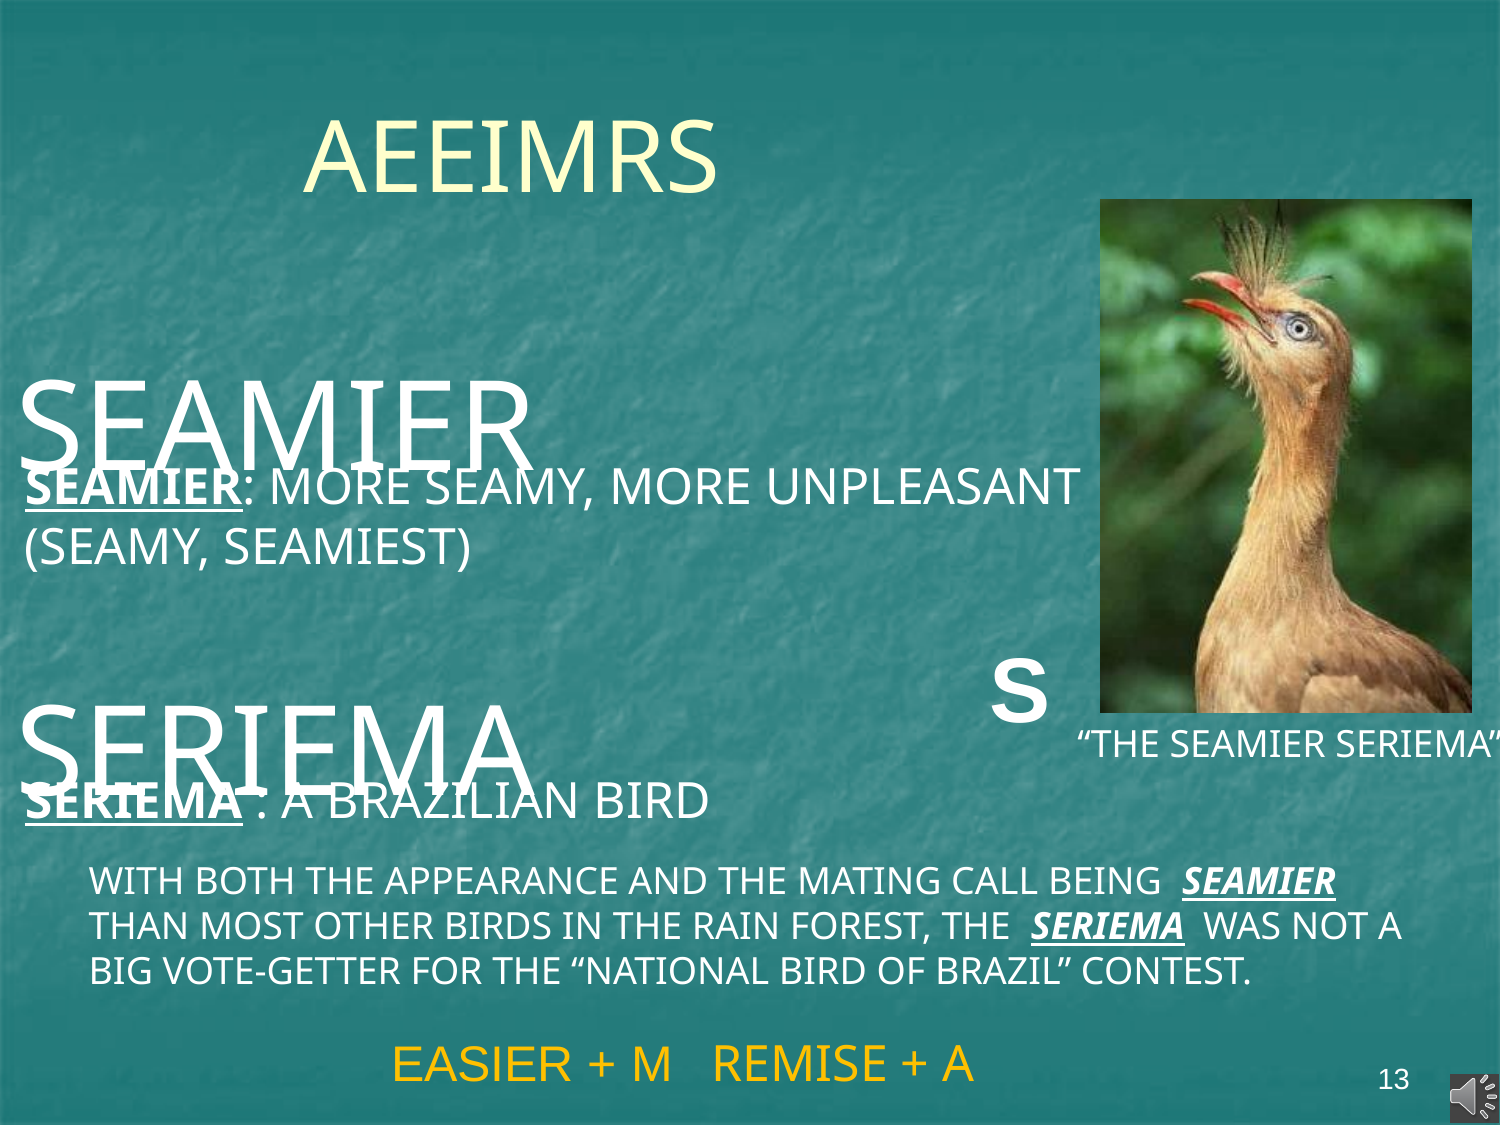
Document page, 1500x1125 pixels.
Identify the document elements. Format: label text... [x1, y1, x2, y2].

picture [1099, 199, 1476, 713]
text_box WITH BOTH THE APPEARANCE AND THE MATING CALL BEING SEAMIER THAN MOST OTHER BIRDS IN THE RAIN FOREST, THE SERIEMA WAS NOT A BIG VOTE-GETTER FOR THE “NATIONAL BIRD OF BRAZIL” CONTEST. [73, 849, 1424, 1064]
text_box S [974, 623, 1094, 749]
list SEAMIER SERIEMA [0, 187, 1350, 930]
text_box SEAMIER: MORE SEAMY, MORE UNPLEASANT (SEAMY, SEAMIEST) [10, 447, 1094, 668]
text_box EASIER + M REMISE + A [376, 1024, 1127, 1100]
text_box “THE SEAMIER SERIEMA” [1062, 712, 1500, 773]
slide_number 13 [1074, 1024, 1425, 1103]
title AEEIMRS [0, 58, 1188, 187]
picture [1449, 1072, 1500, 1124]
text_box SERIEMA : A BRAZILIAN BIRD [10, 761, 798, 837]
